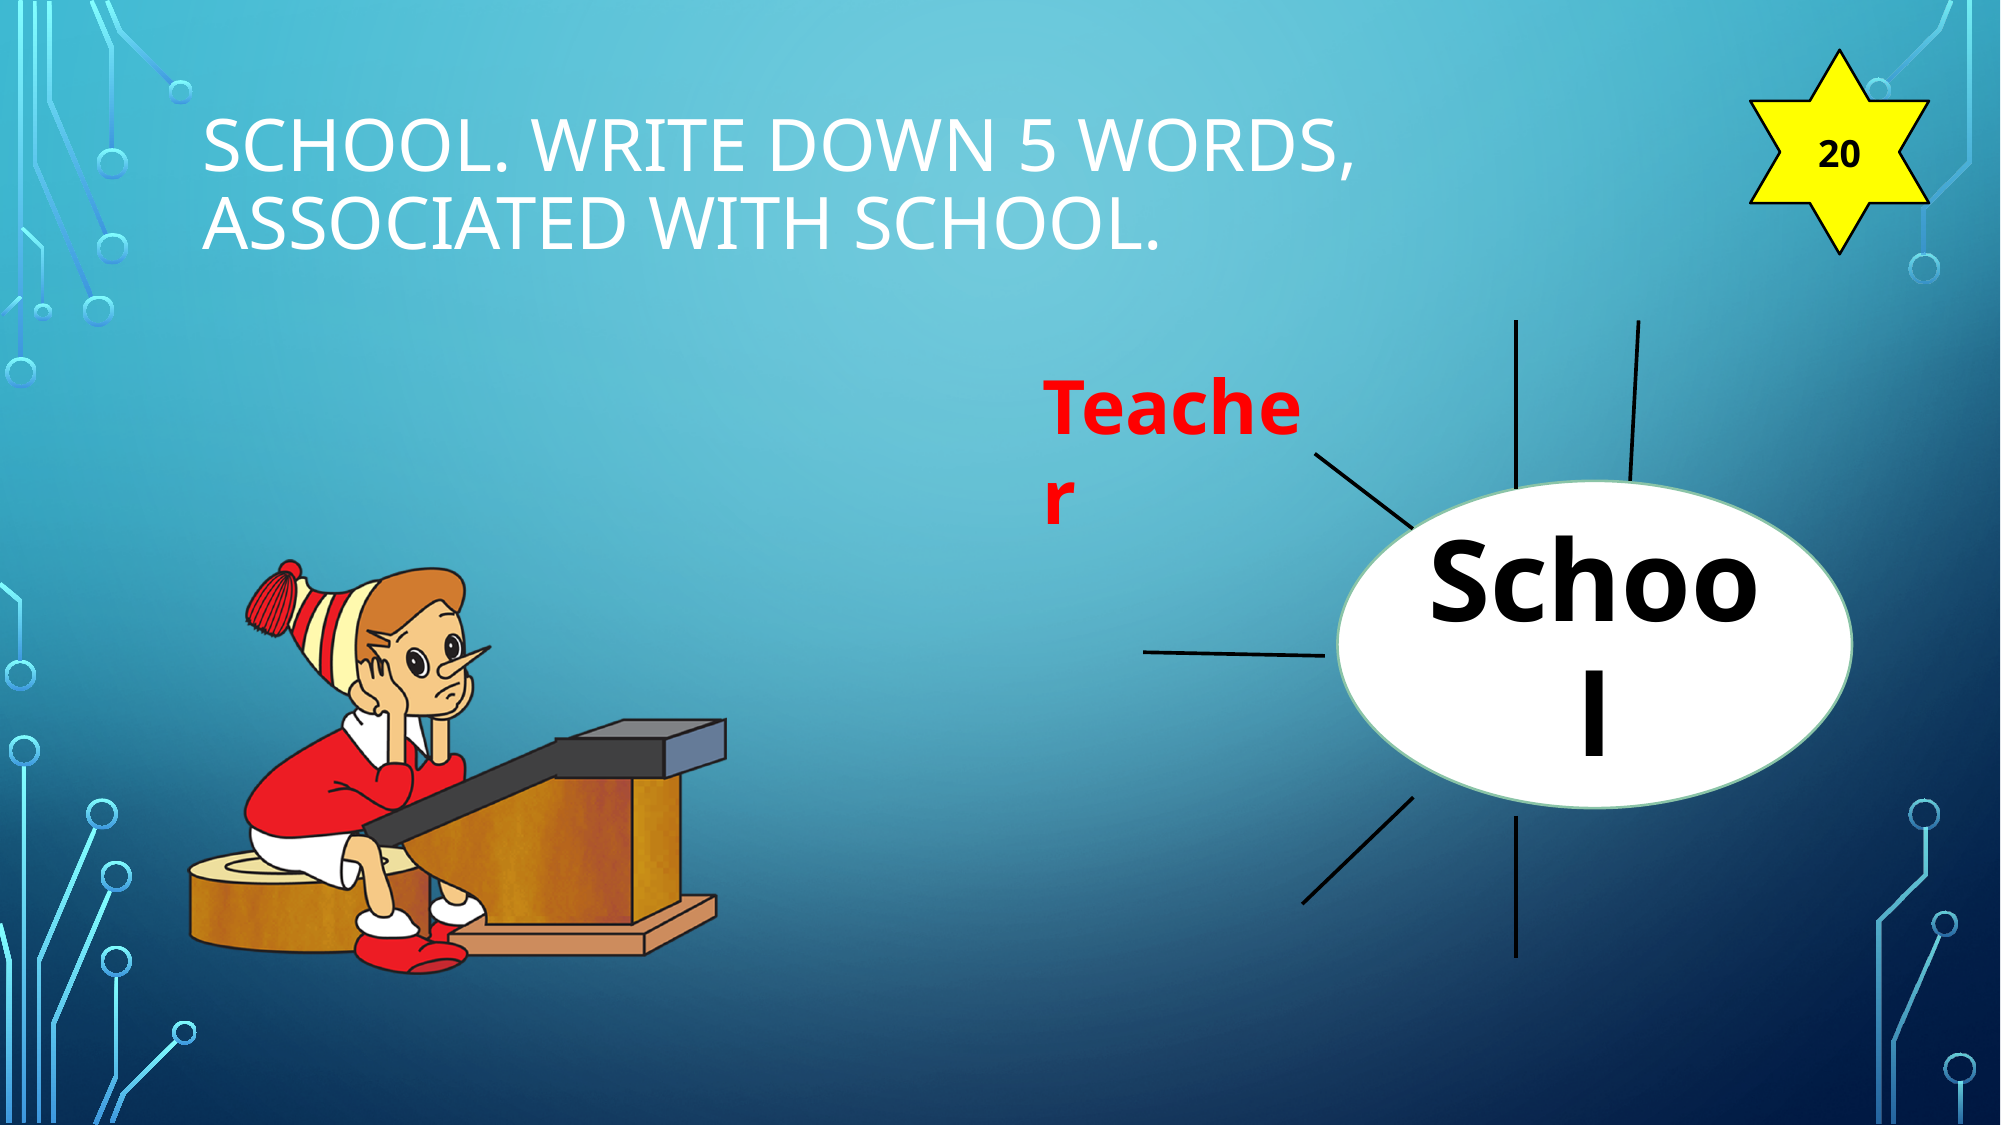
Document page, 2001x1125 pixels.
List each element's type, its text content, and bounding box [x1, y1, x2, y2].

text_box Teacher [1028, 352, 1346, 547]
text_box 20 [1749, 48, 1931, 256]
picture [186, 559, 727, 976]
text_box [1142, 651, 1326, 657]
title School. Write down 5 words, associated with school. [187, 101, 1813, 344]
text_box School [1336, 479, 1854, 810]
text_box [1301, 796, 1414, 905]
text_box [1314, 453, 1414, 529]
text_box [1629, 320, 1639, 482]
